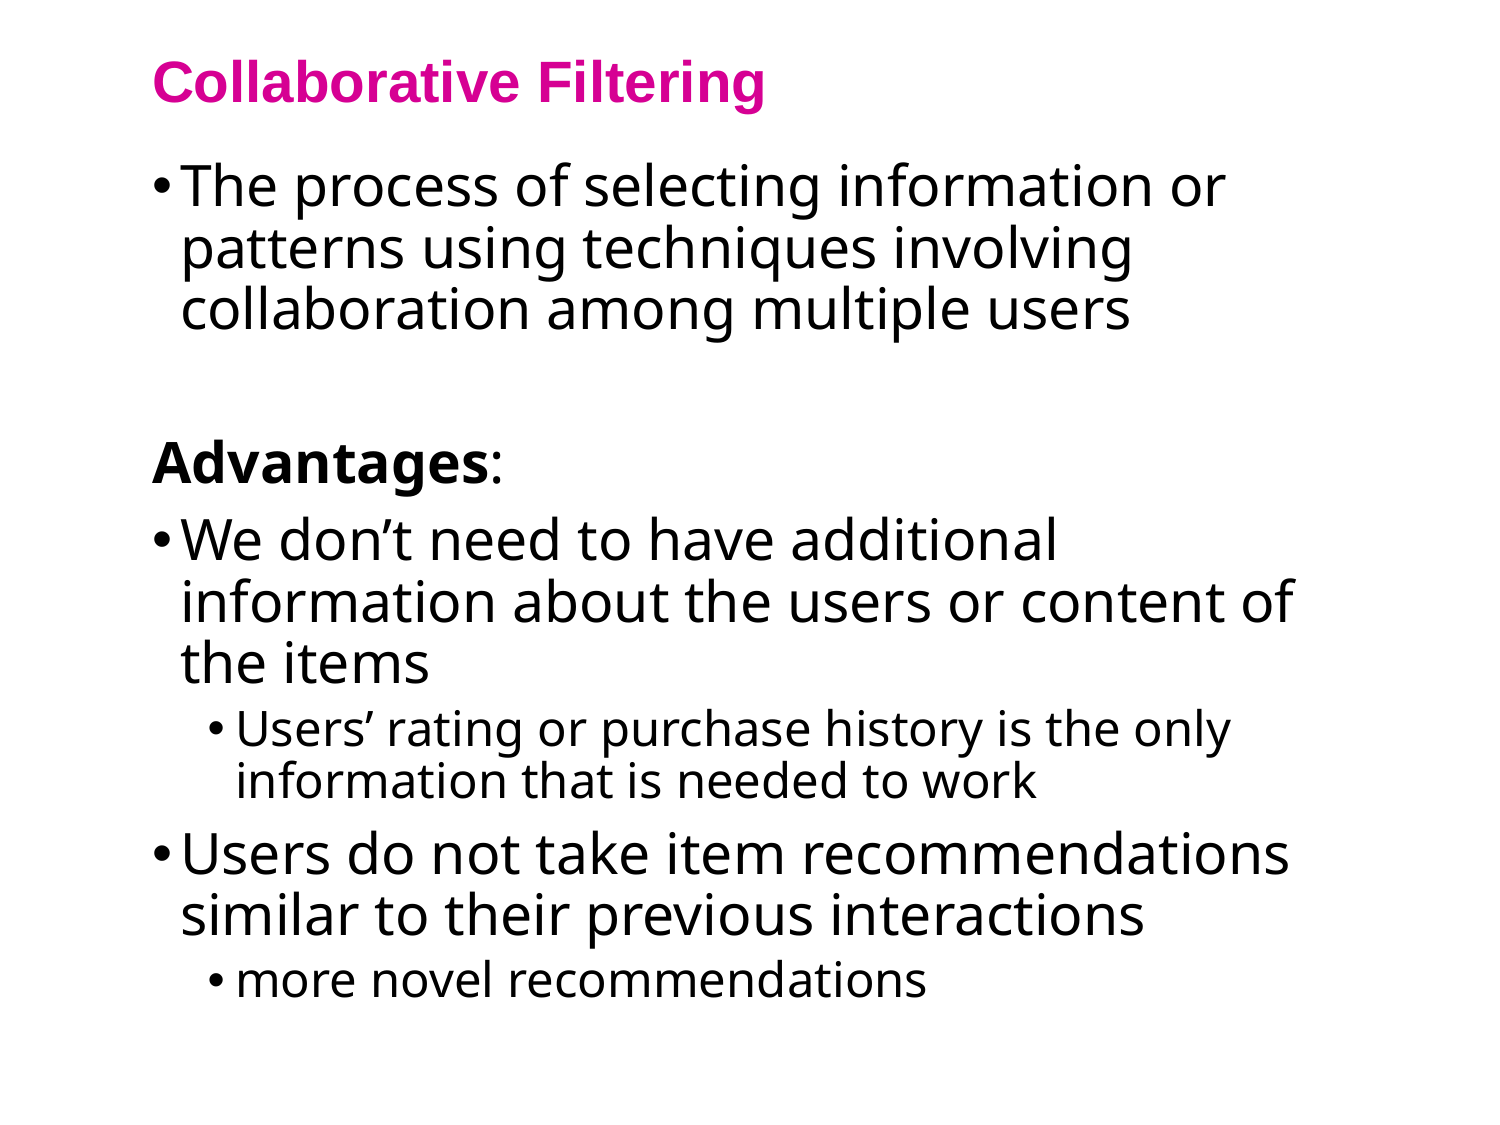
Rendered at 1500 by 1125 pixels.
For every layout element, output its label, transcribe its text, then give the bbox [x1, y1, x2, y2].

text_box Collaborative Filtering [137, 36, 1475, 122]
list The process of selecting information or patterns using techniques involving collaboration among multiple users Advantages: We don’t need to have additional information about the users or content of the items Users’ rating or purchase history is the only information that is needed to work Users do not take item recommendations similar to their previous interactions more novel recommendations [137, 149, 1375, 1023]
